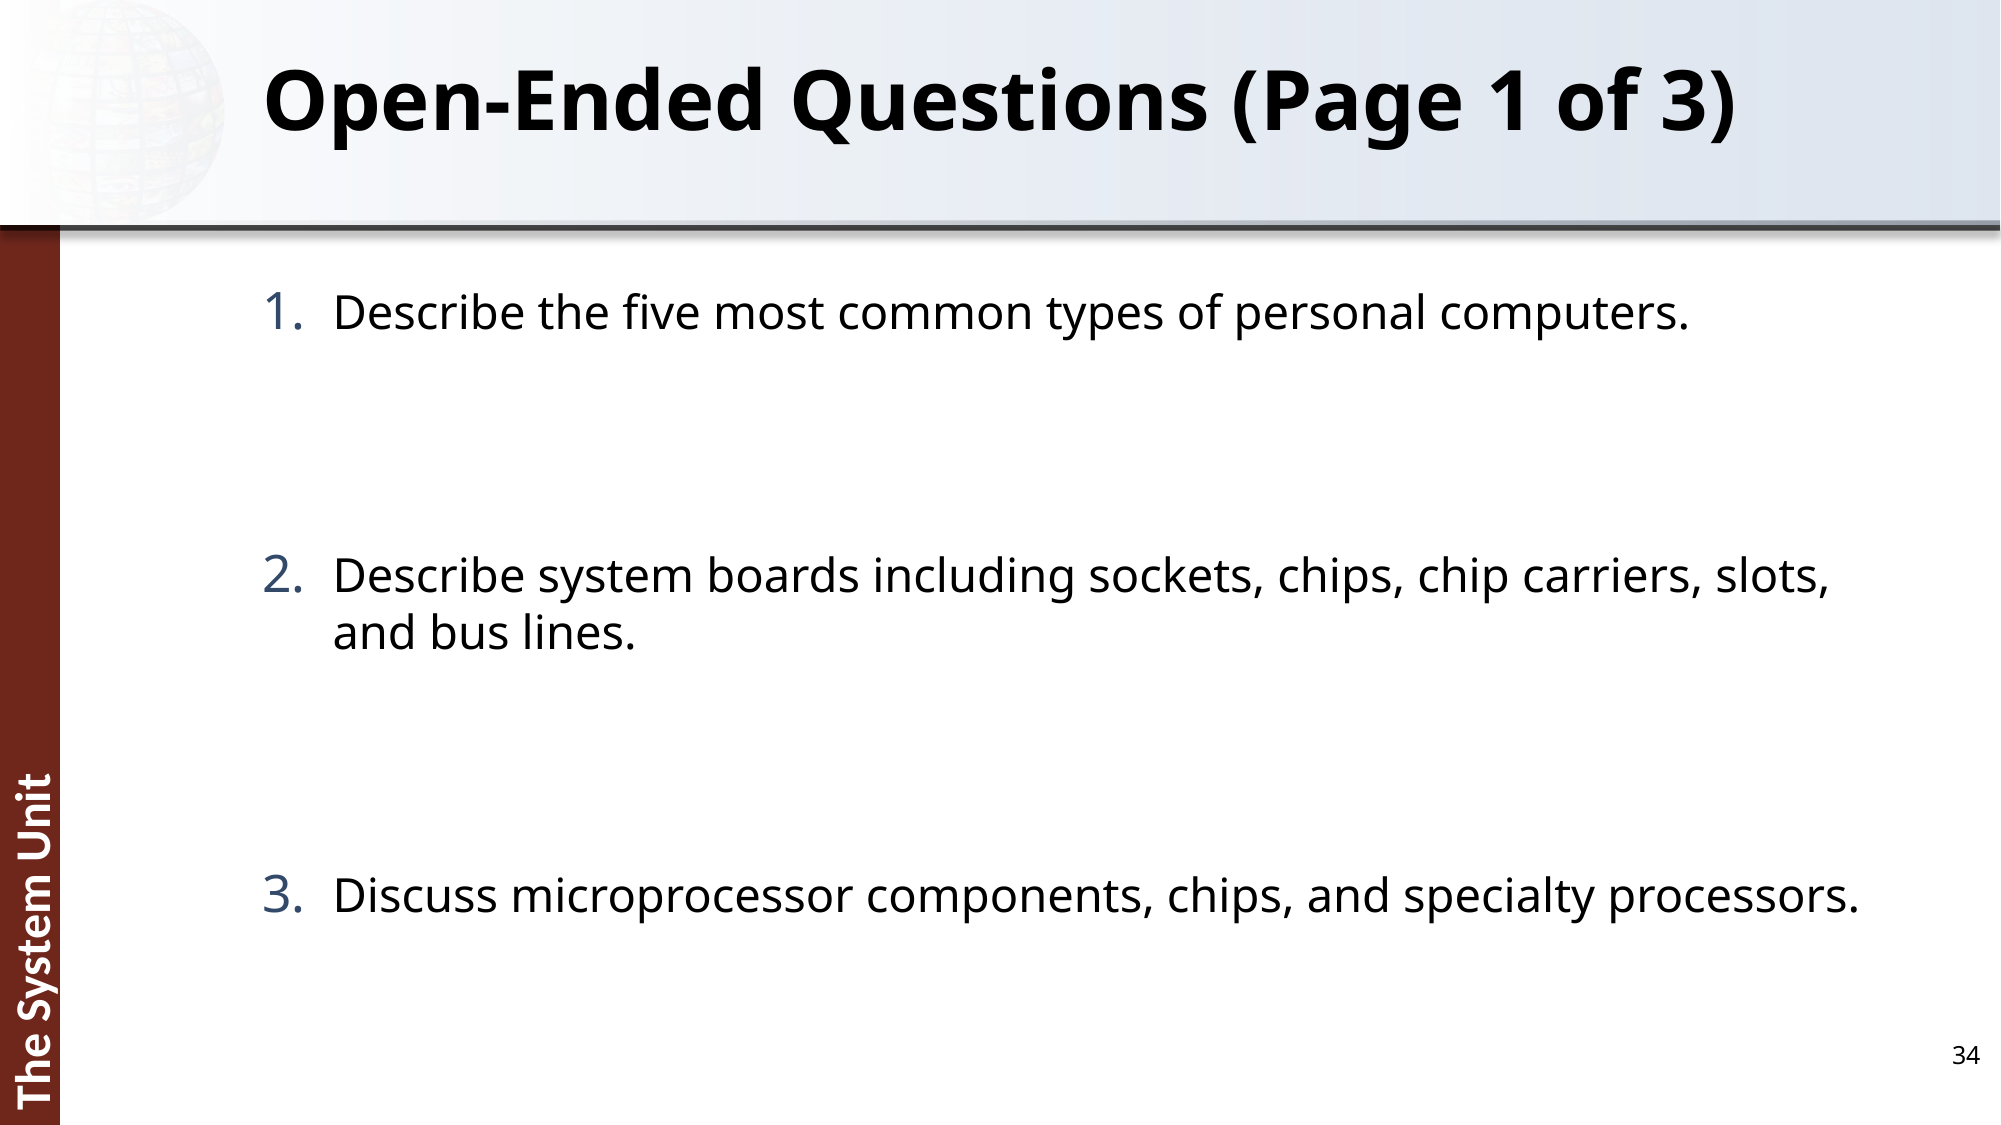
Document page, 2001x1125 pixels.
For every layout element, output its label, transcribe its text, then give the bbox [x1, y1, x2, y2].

slide_number 34 [1795, 1033, 1996, 1079]
title Open-Ended Questions (Page 1 of 3) [247, 0, 1985, 195]
list Describe the five most common types of personal computers. Describe system boards including sockets, chips, chip carriers, slots, and bus lines. Discuss microprocessor components, chips, and specialty processors. [247, 275, 1900, 982]
